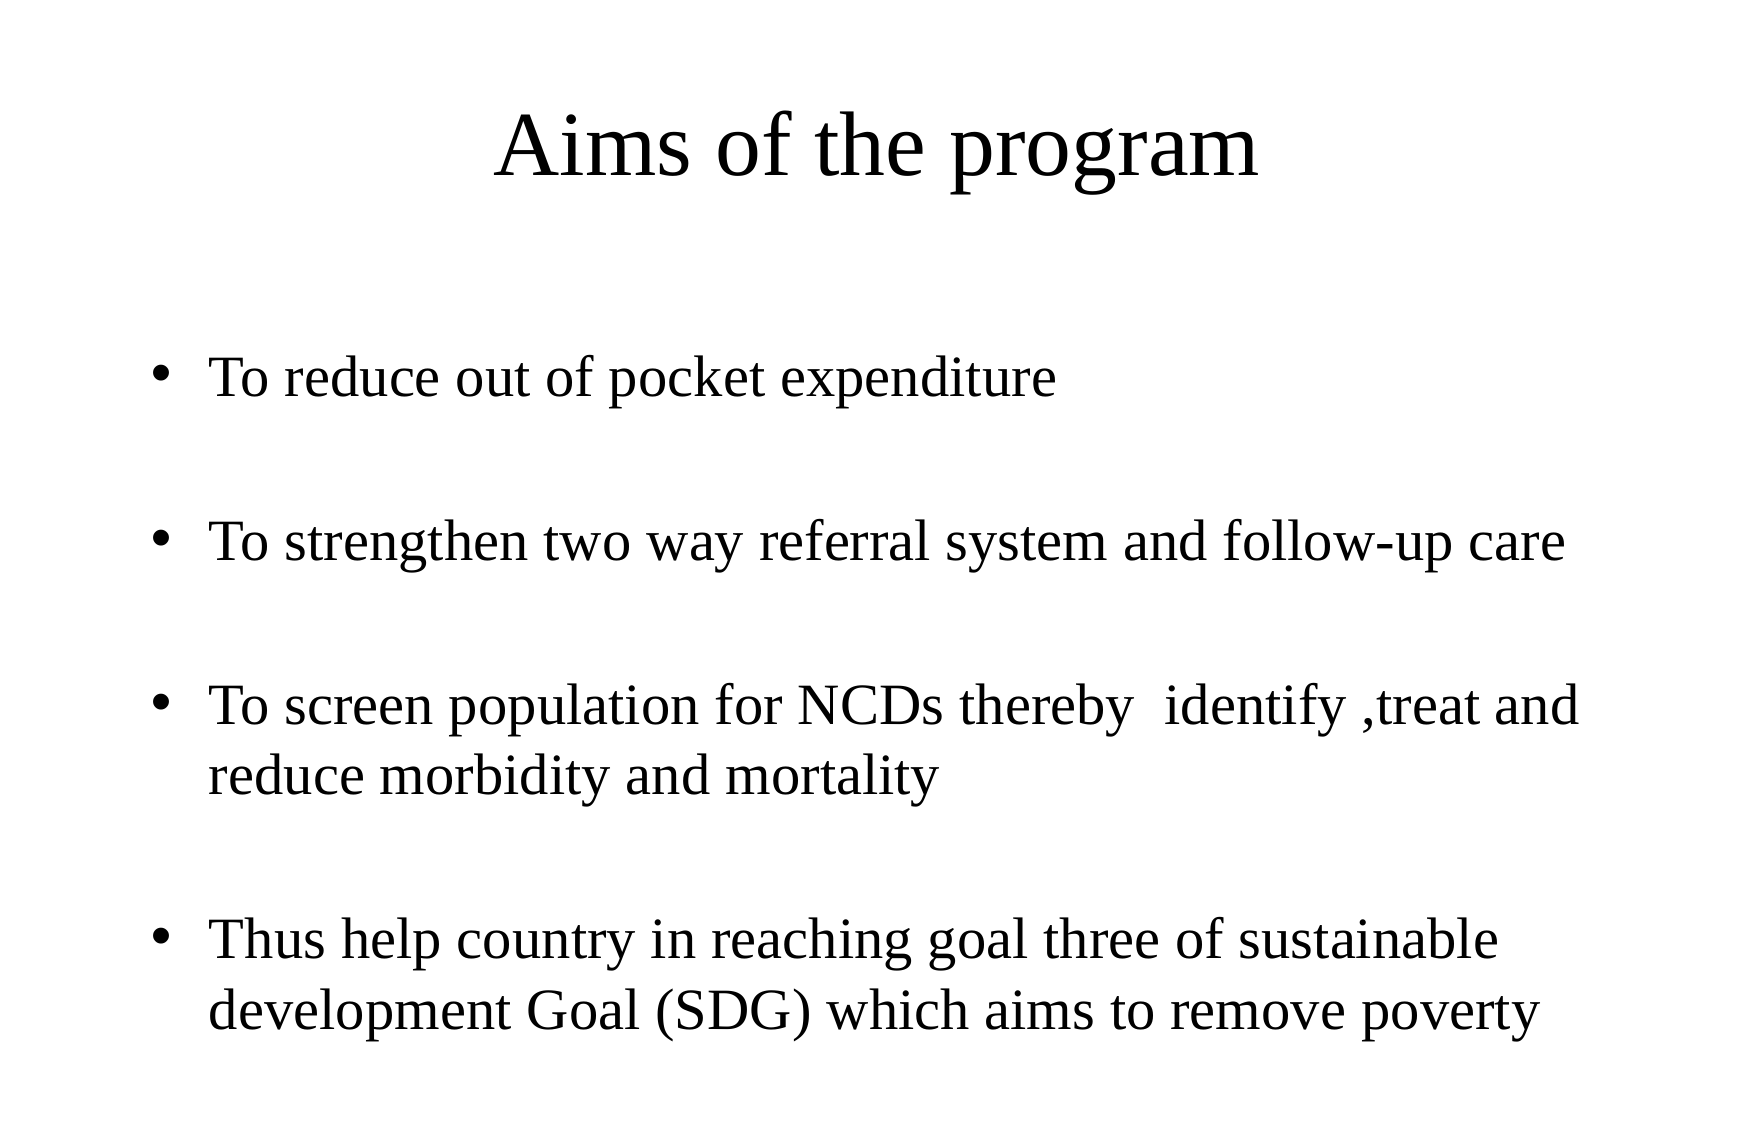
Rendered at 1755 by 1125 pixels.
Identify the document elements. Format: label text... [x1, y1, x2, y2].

title Aims of the program [87, 45, 1668, 233]
list To reduce out of pocket expenditure To strengthen two way referral system and follow-up care To screen population for NCDs thereby identify ,treat and reduce morbidity and mortality Thus help country in reaching goal three of sustainable development Goal (SDG) which aims to remove poverty [135, 329, 1624, 1065]
